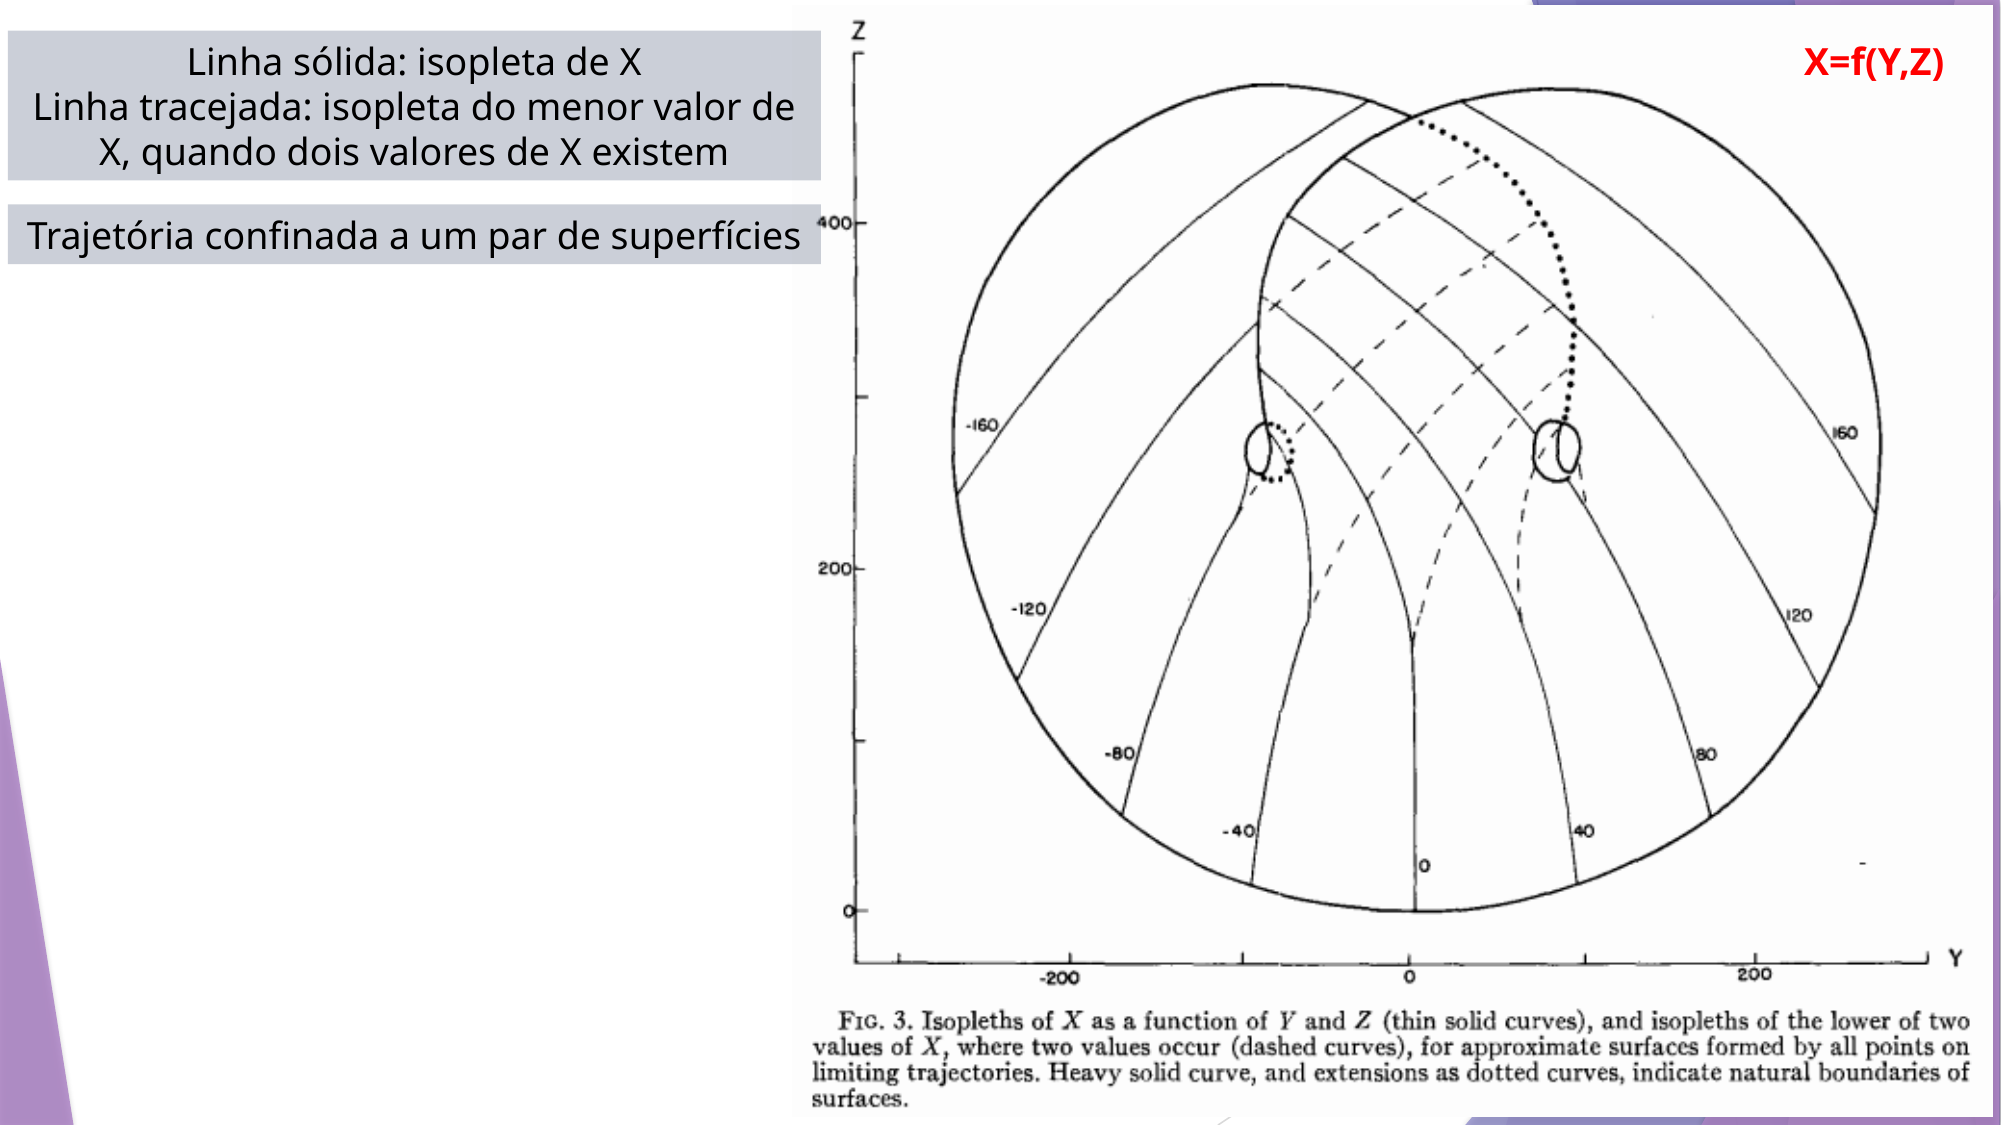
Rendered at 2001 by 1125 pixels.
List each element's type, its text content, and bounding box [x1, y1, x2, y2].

picture [791, 4, 1993, 1118]
text_box Linha sólida: isopleta de X Linha tracejada: isopleta do menor valor de X, quando dois valores de X existem [7, 30, 786, 181]
text_box Trajetória confinada a um par de superfícies [7, 204, 786, 265]
